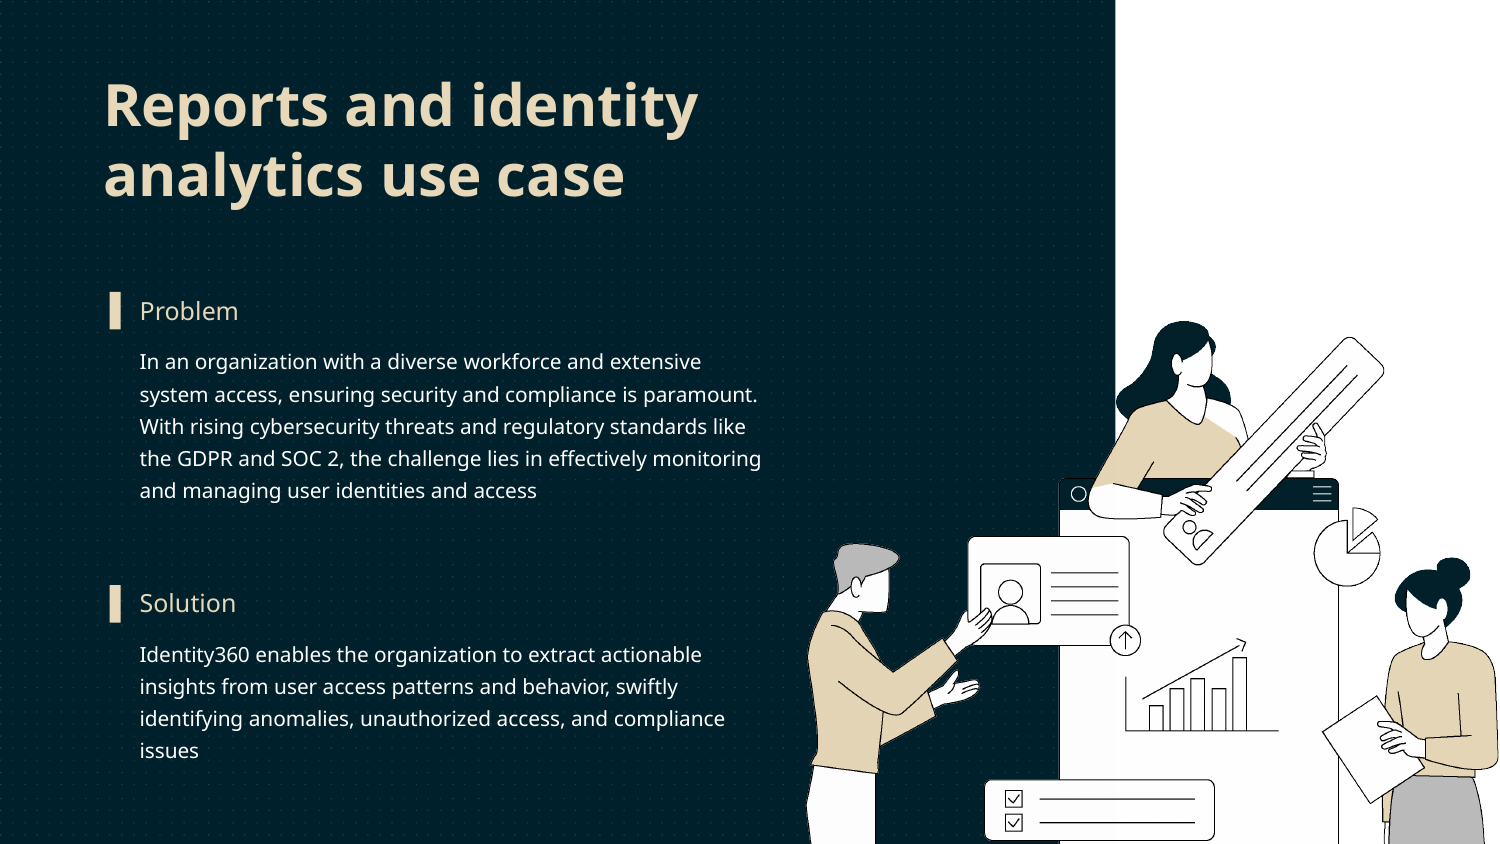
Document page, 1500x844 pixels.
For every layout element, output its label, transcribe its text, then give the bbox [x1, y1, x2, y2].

text_box Identity360 enables the organization to extract actionable insights from user access patterns and behavior, swiftly identifying anomalies, unauthorized access, and compliance issues [123, 626, 759, 771]
picture [0, 1, 1499, 844]
title Reports and identity analytics use case [88, 86, 1481, 190]
text_box Problem [123, 287, 437, 333]
text_box [109, 584, 121, 623]
text_box [109, 291, 121, 330]
text_box In an organization with a diverse workforce and extensive system access, ensuring security and compliance is paramount. With rising cybersecurity threats and regulatory standards like the GDPR and SOC 2, the challenge lies in effectively monitoring and managing user identities and access [123, 334, 778, 511]
text_box Solution [123, 579, 437, 625]
